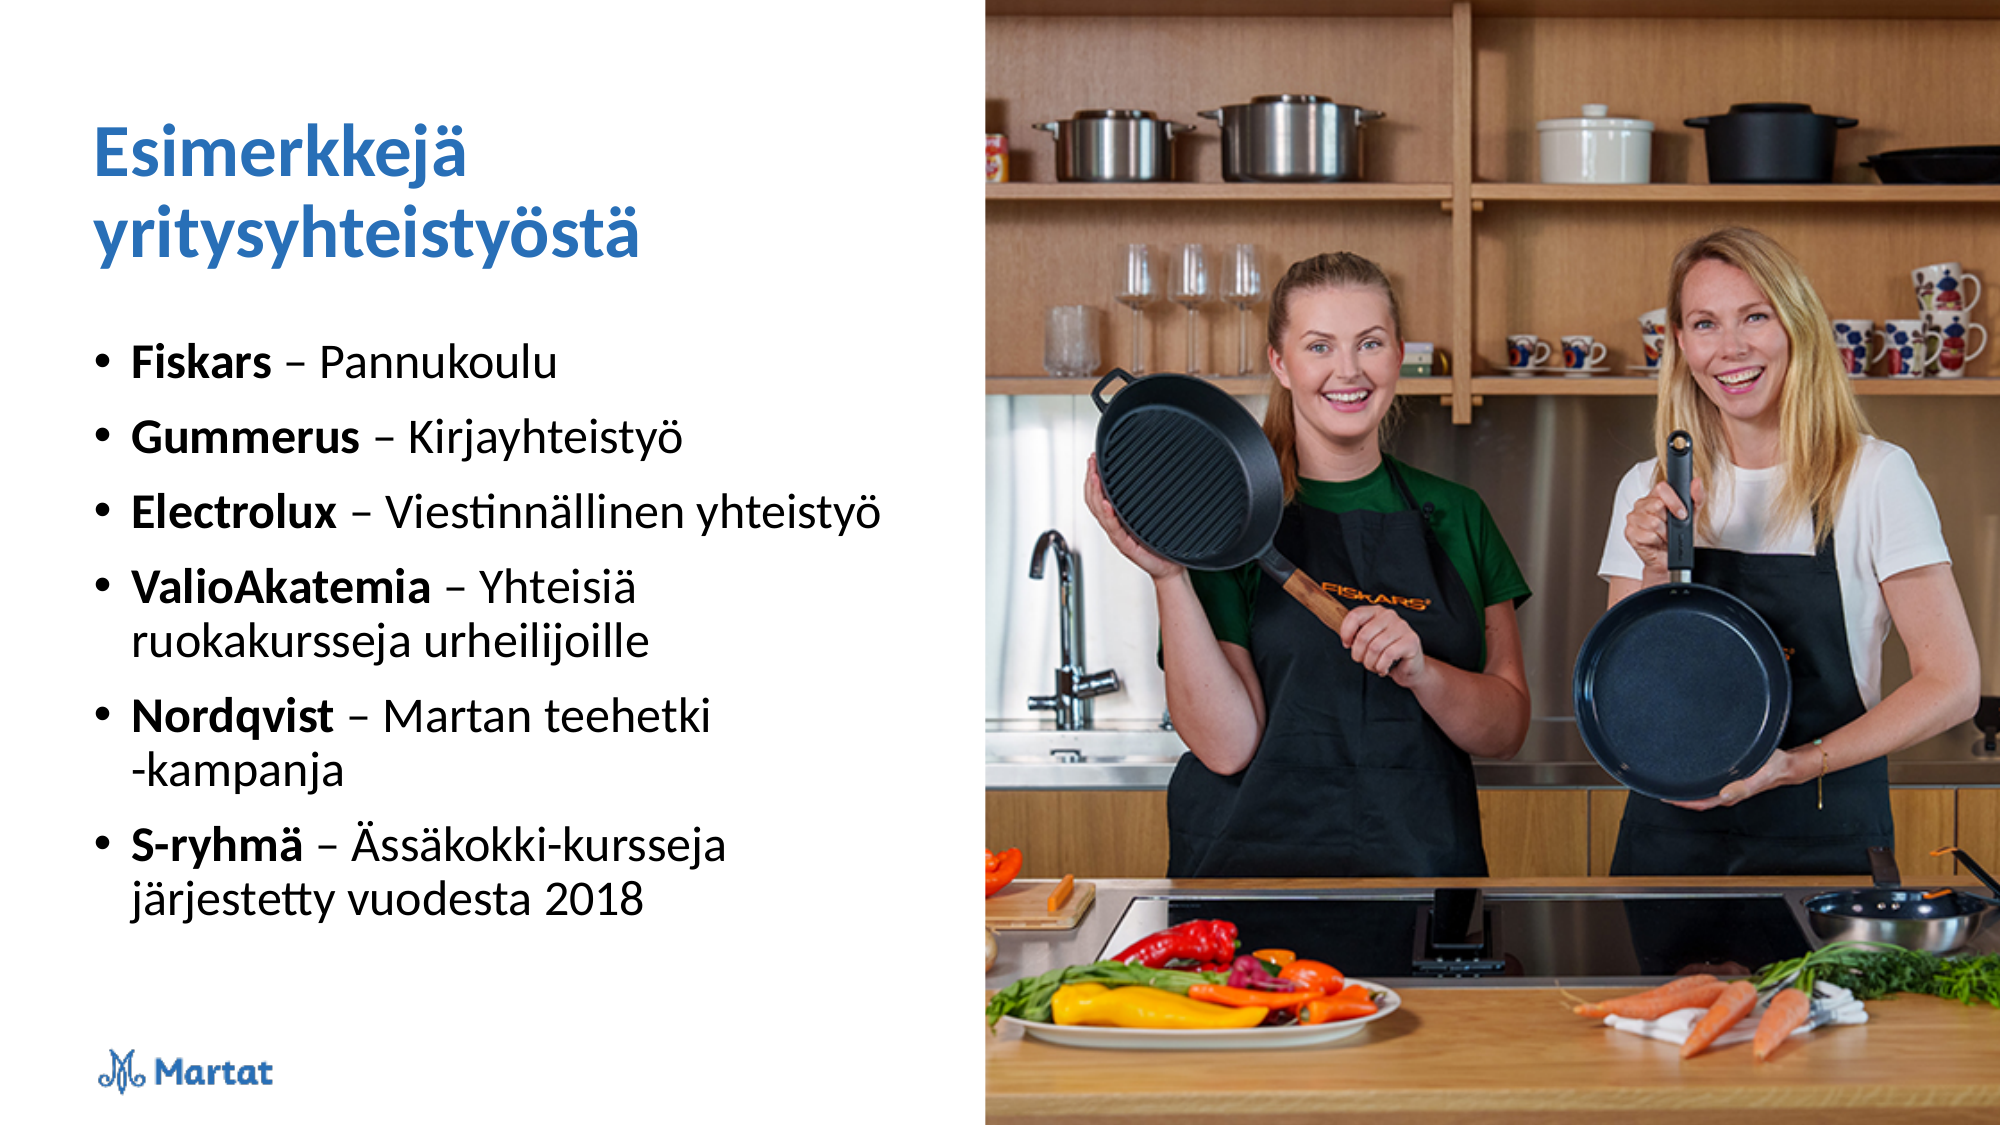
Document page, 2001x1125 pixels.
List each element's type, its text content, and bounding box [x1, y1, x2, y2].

list Fiskars – Pannukoulu Gummerus – Kirjayhteistyö Electrolux – Viestinnällinen yhteistyö ValioAkatemia – Yhteisiä ruokakursseja urheilijoille Nordqvist – Martan teehetki -kampanja S-ryhmä – Ässäkokki-kursseja järjestetty vuodesta 2018 [79, 328, 943, 982]
title Esimerkkejä yritysyhteistyöstä [79, 29, 920, 282]
picture [83, 1034, 296, 1107]
picture [985, 0, 2000, 1125]
